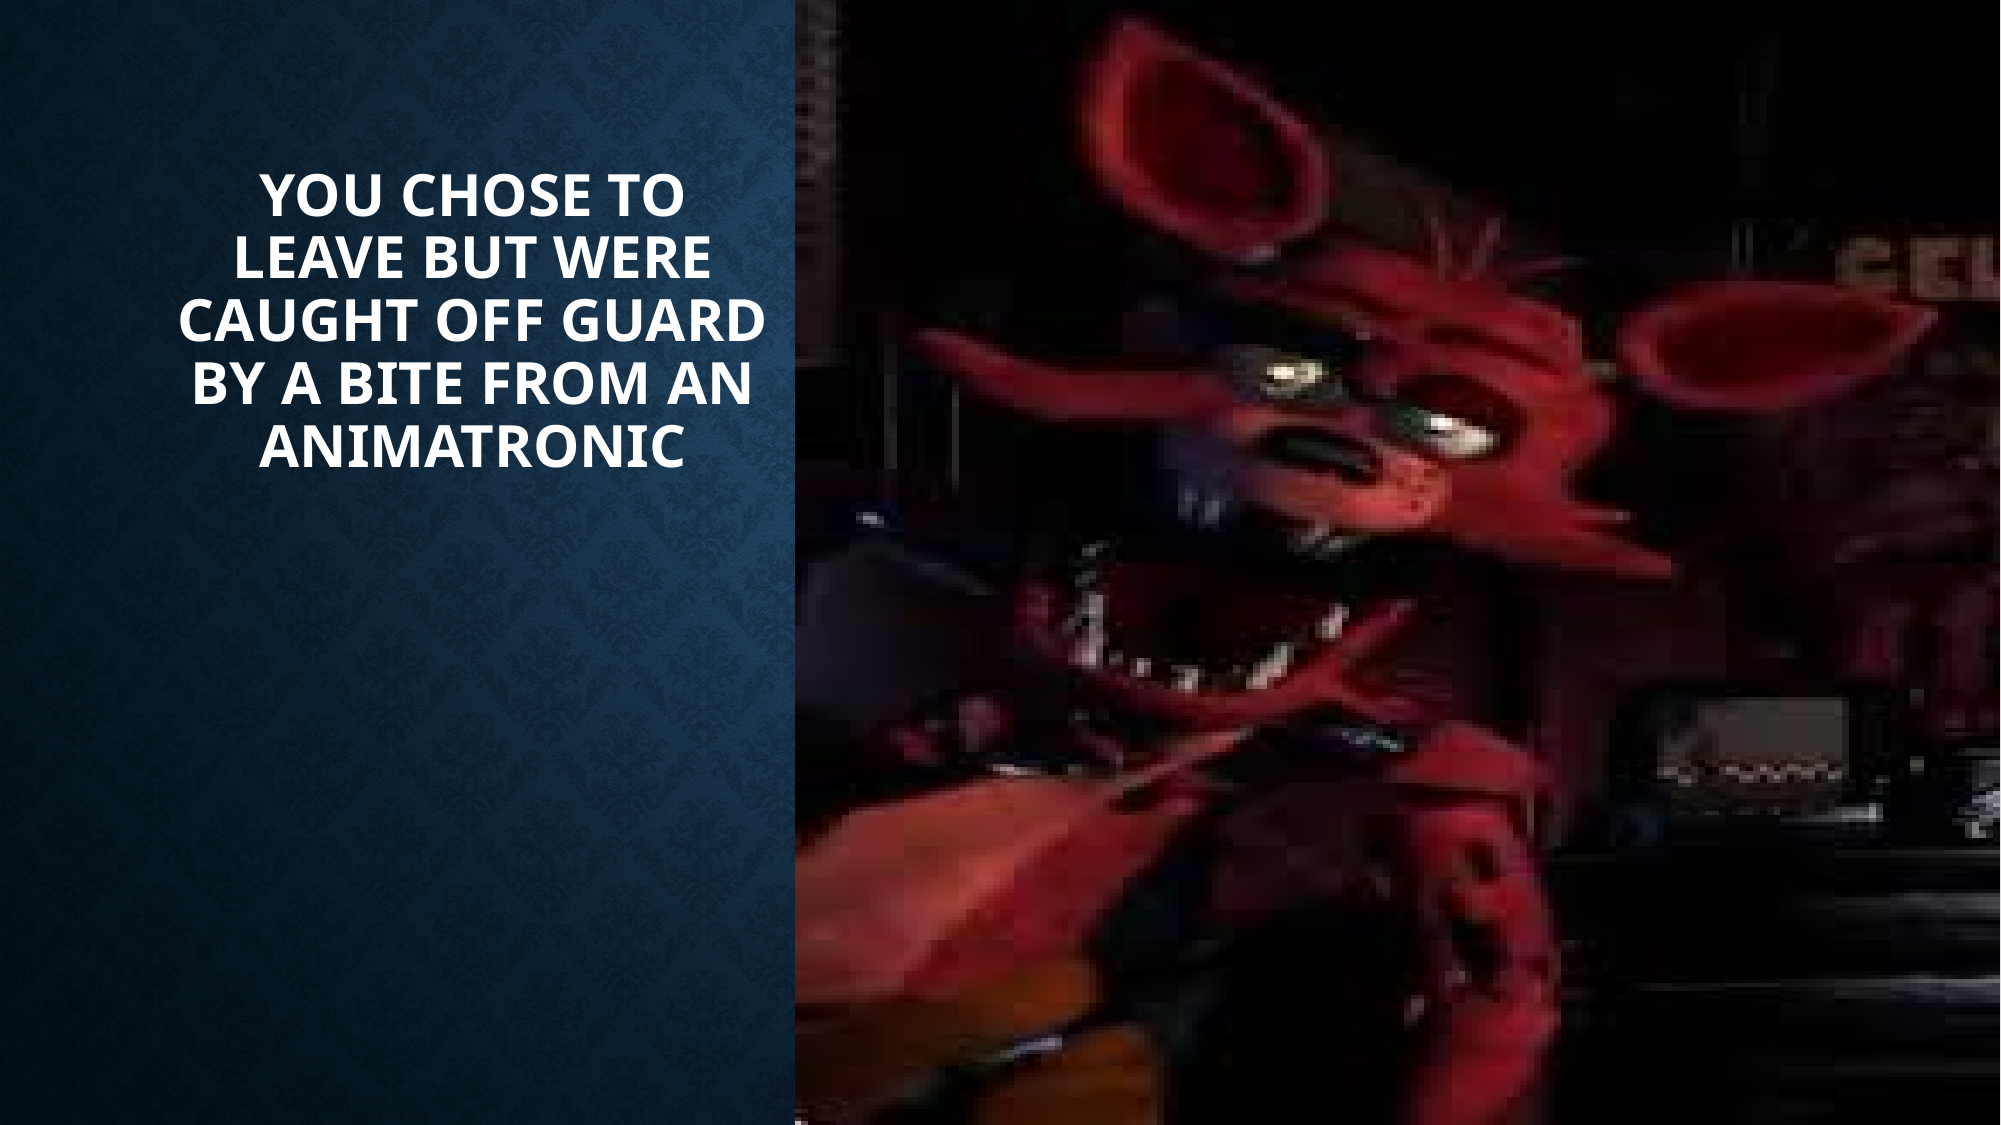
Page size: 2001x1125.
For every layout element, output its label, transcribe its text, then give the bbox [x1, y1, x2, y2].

title You chose to leave but were caught off guard by a bite from an animatronic [150, 99, 789, 488]
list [794, 0, 2000, 1125]
